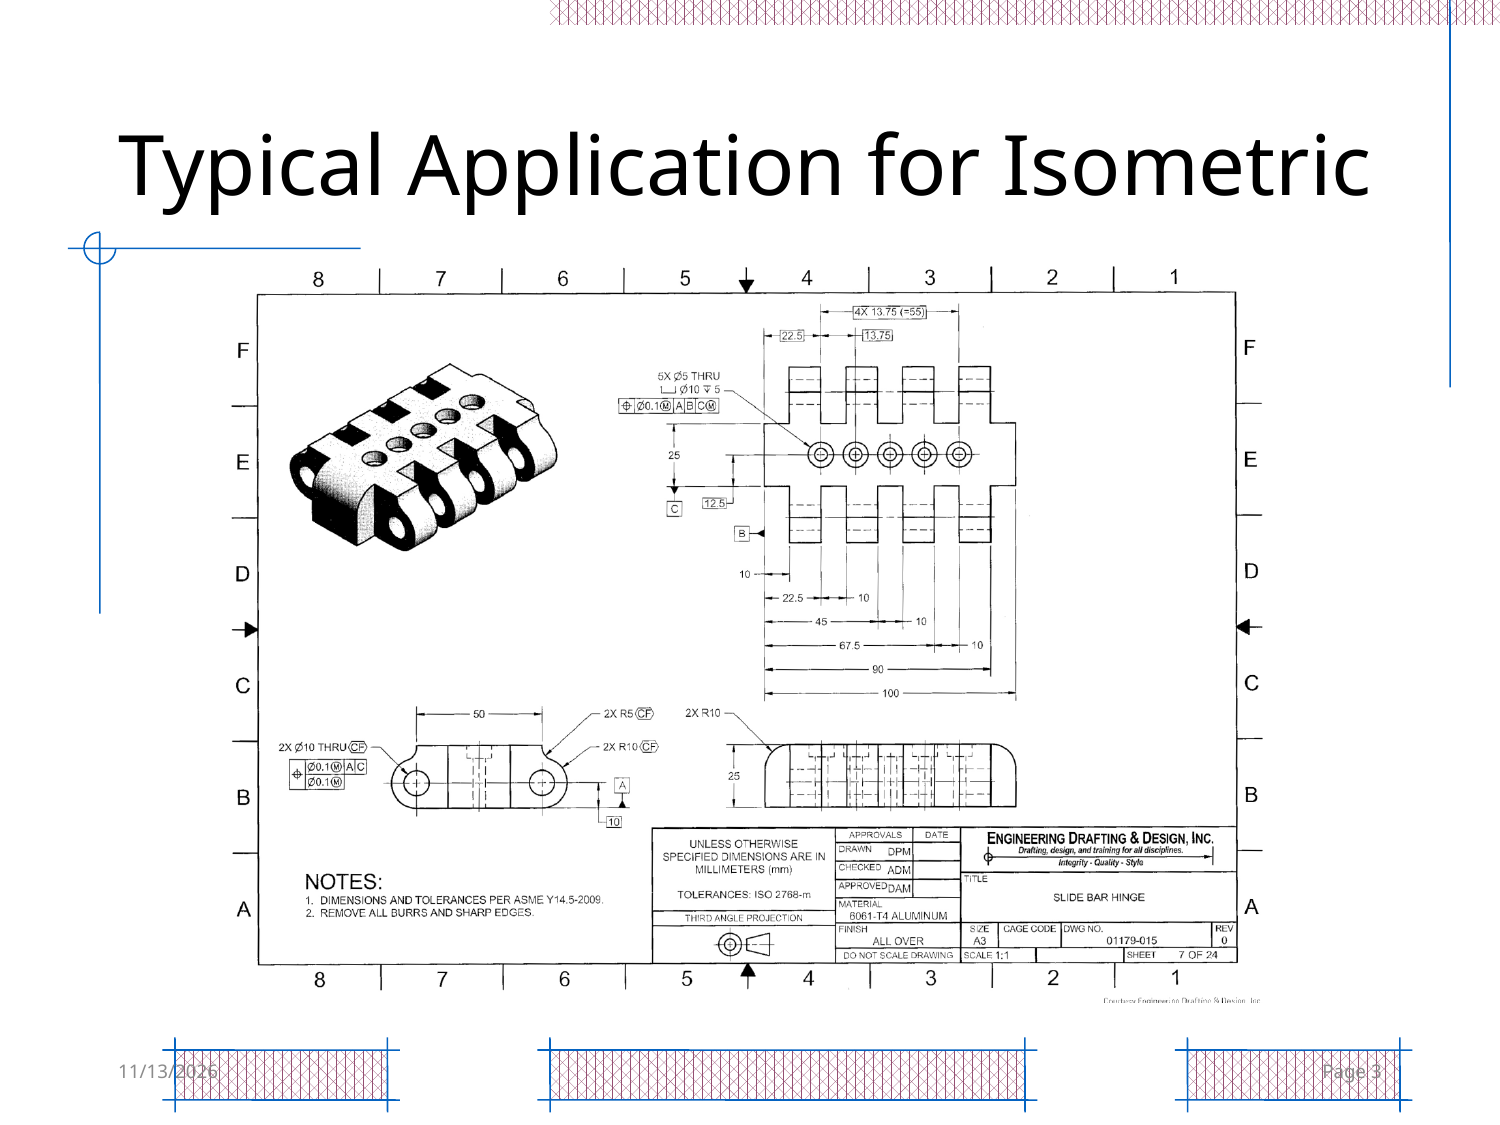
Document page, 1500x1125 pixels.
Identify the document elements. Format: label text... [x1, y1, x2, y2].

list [224, 262, 1275, 1003]
slide_number Page 3 [1059, 1042, 1397, 1103]
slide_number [103, 1042, 441, 1103]
title Typical Application for Isometric [103, 59, 1397, 278]
